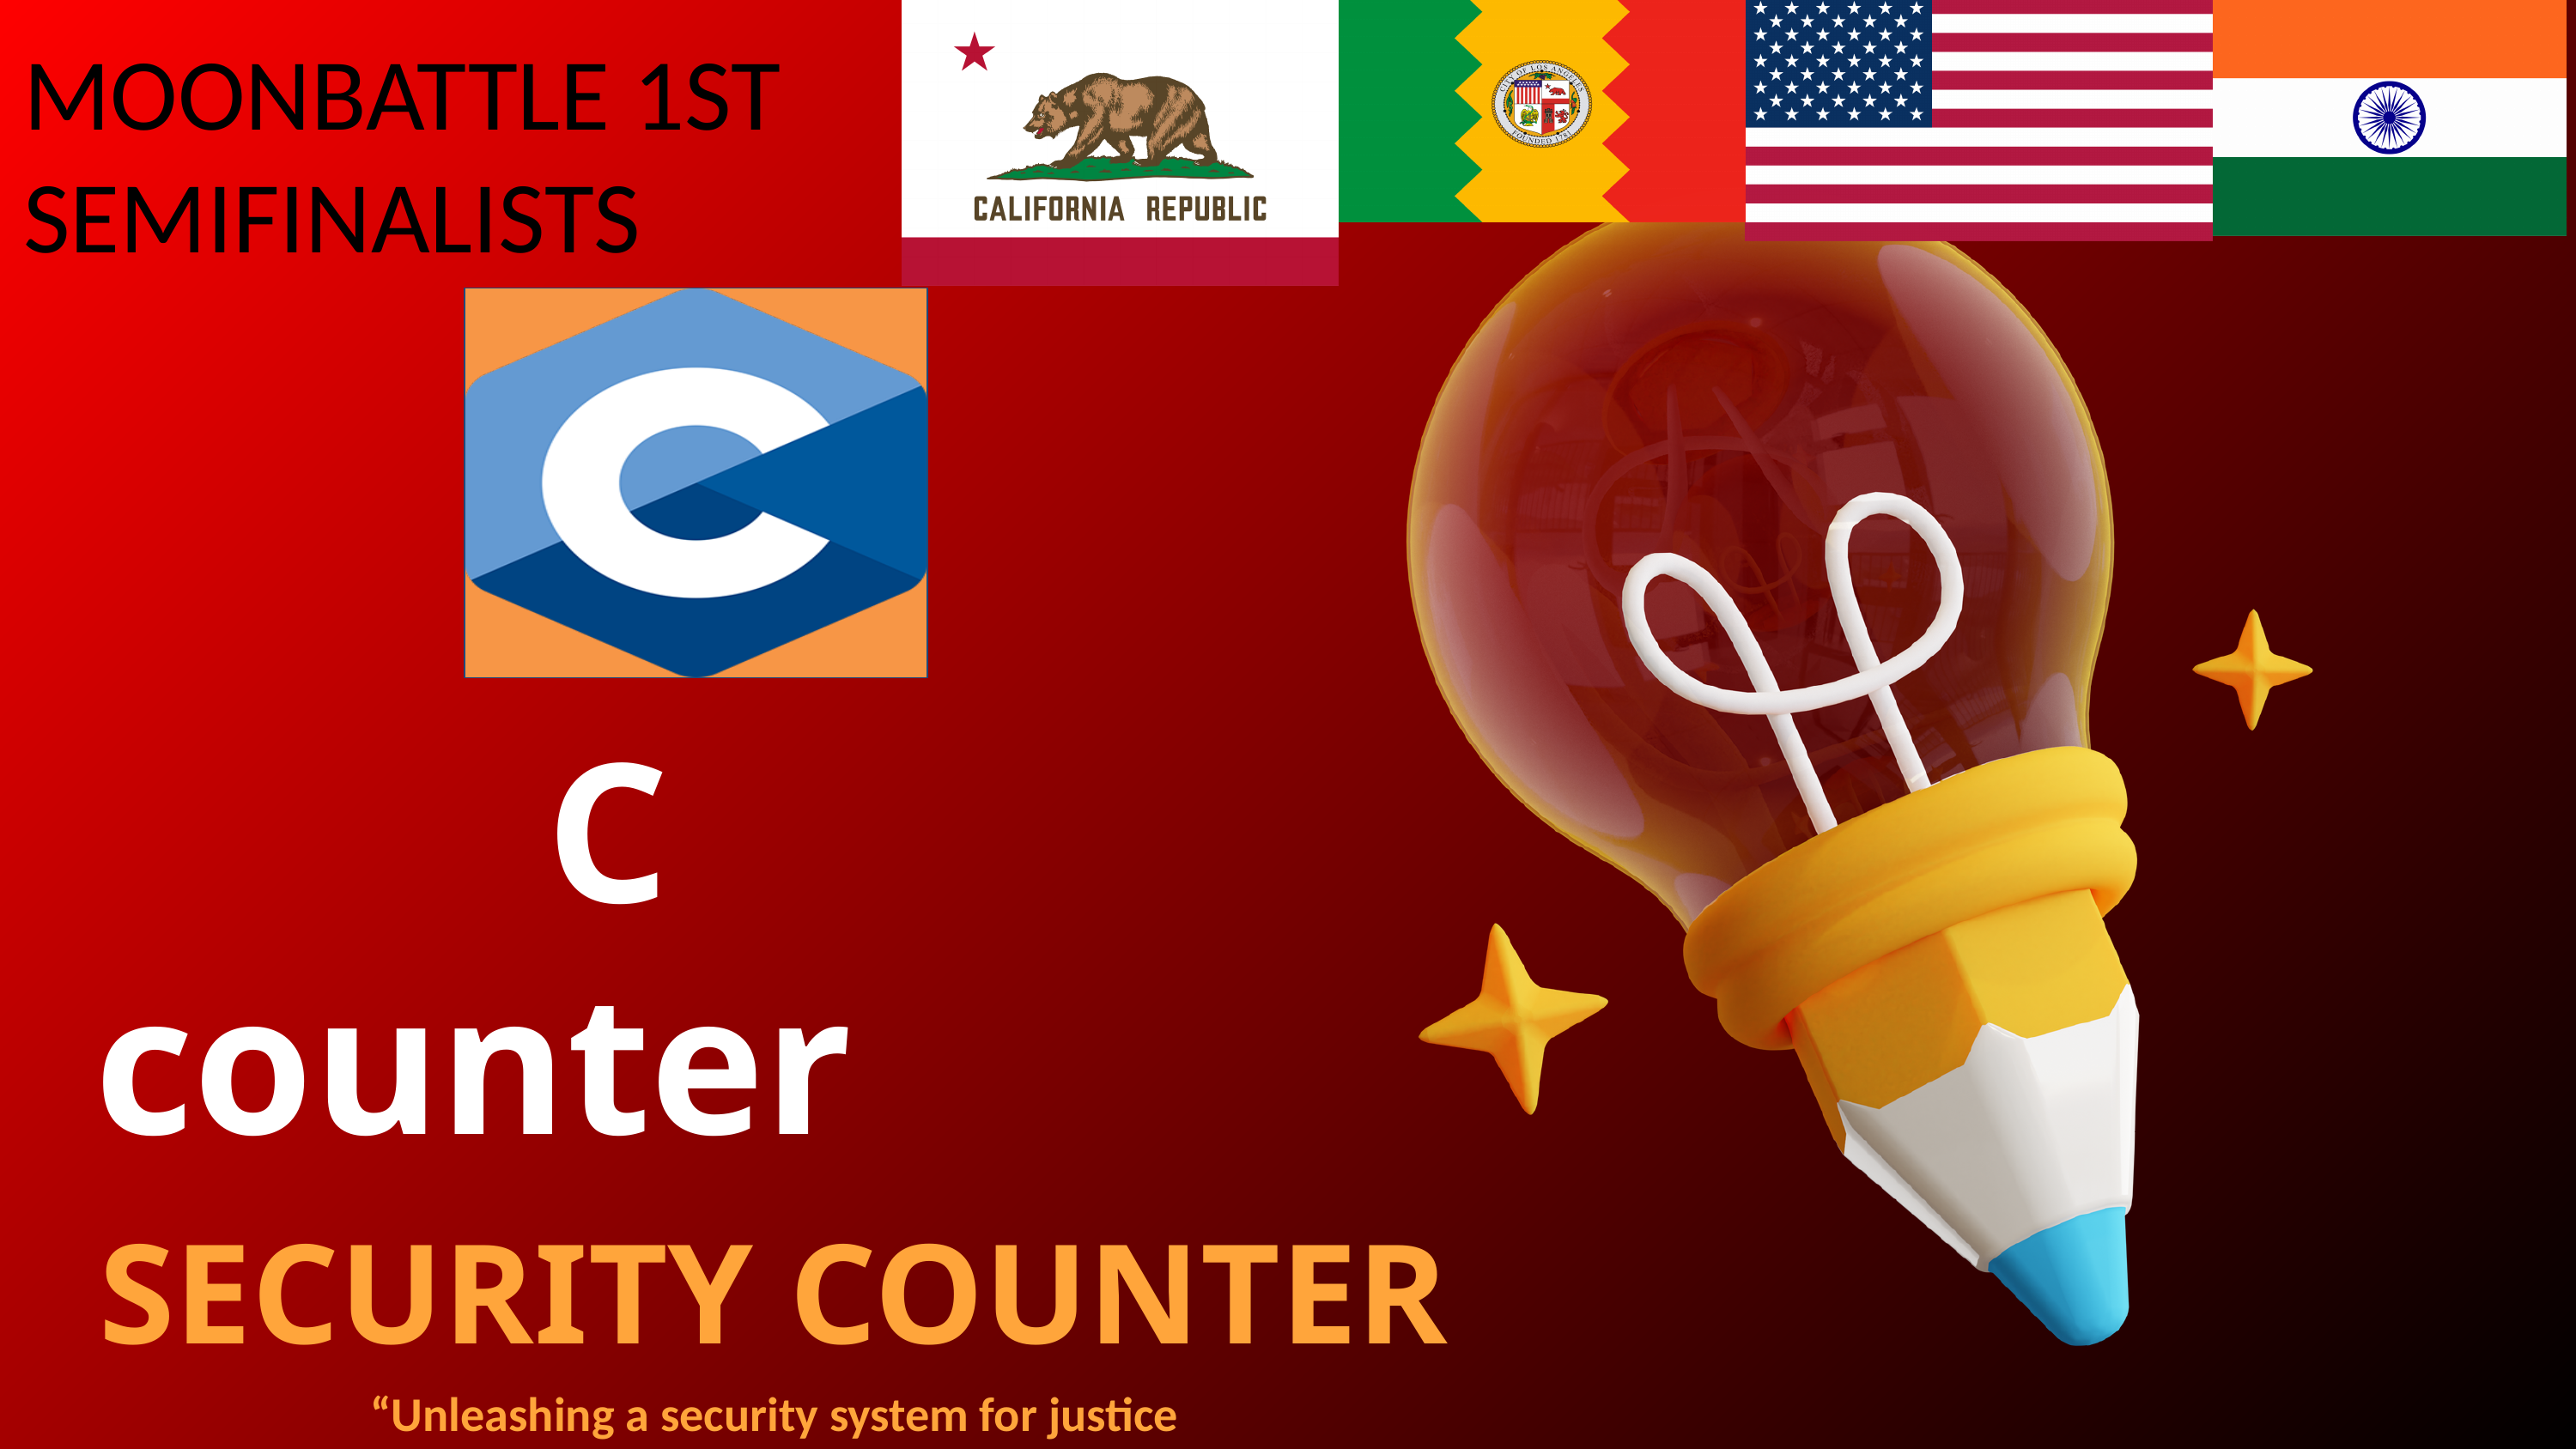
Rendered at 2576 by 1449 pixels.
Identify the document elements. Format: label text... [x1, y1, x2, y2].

picture [901, 0, 2567, 287]
picture [465, 288, 927, 677]
text_box [1406, 228, 2313, 1346]
text_box C counter SECURITY COUNTER “Unleashing a security system for justice 1 [94, 709, 1454, 1449]
text_box MOONBATTLE 1ST SEMIFINALISTS [10, 15, 896, 287]
